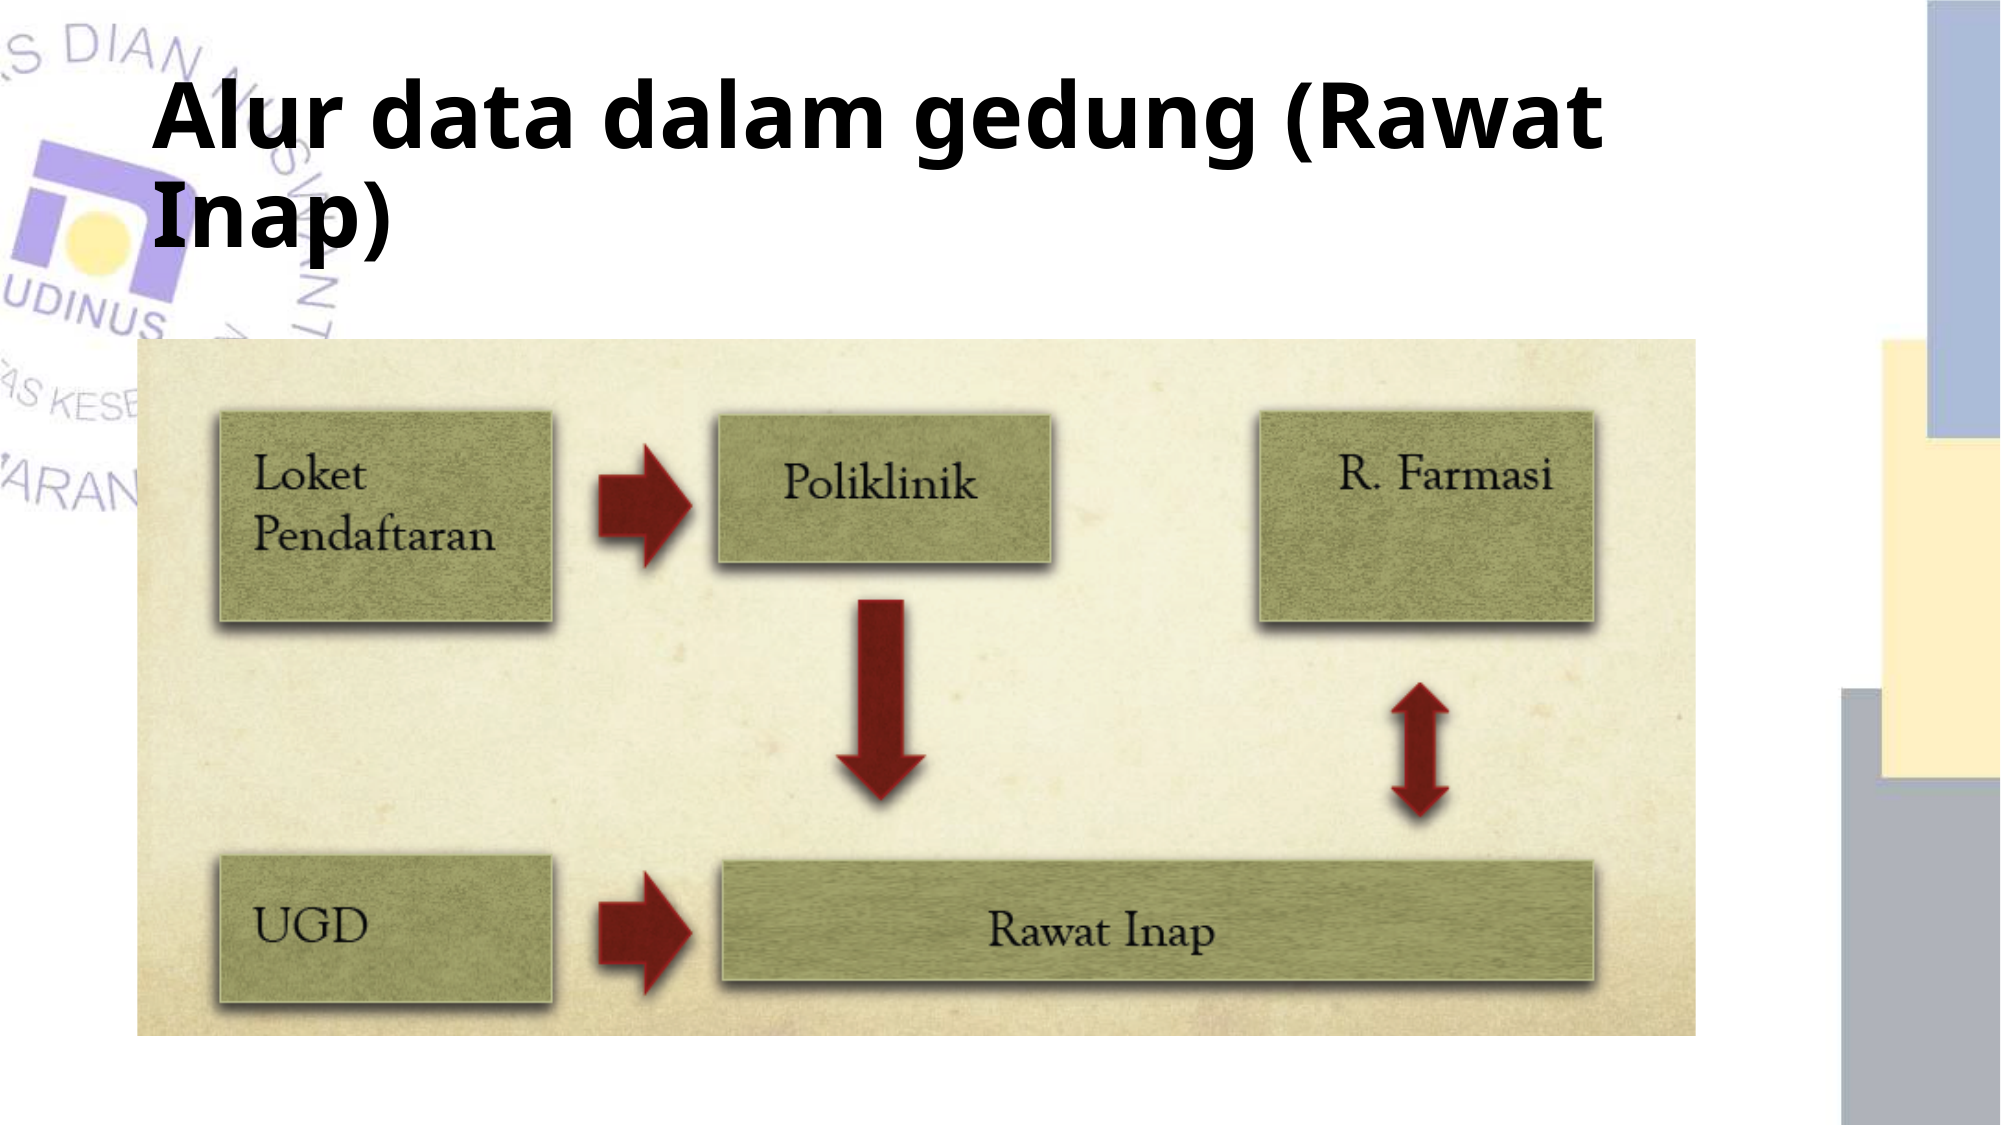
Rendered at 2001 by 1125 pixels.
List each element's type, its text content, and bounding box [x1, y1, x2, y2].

list [137, 299, 1863, 1014]
picture [0, 0, 2001, 1125]
title Alur data dalam gedung (Rawat Inap) [137, 59, 1863, 278]
